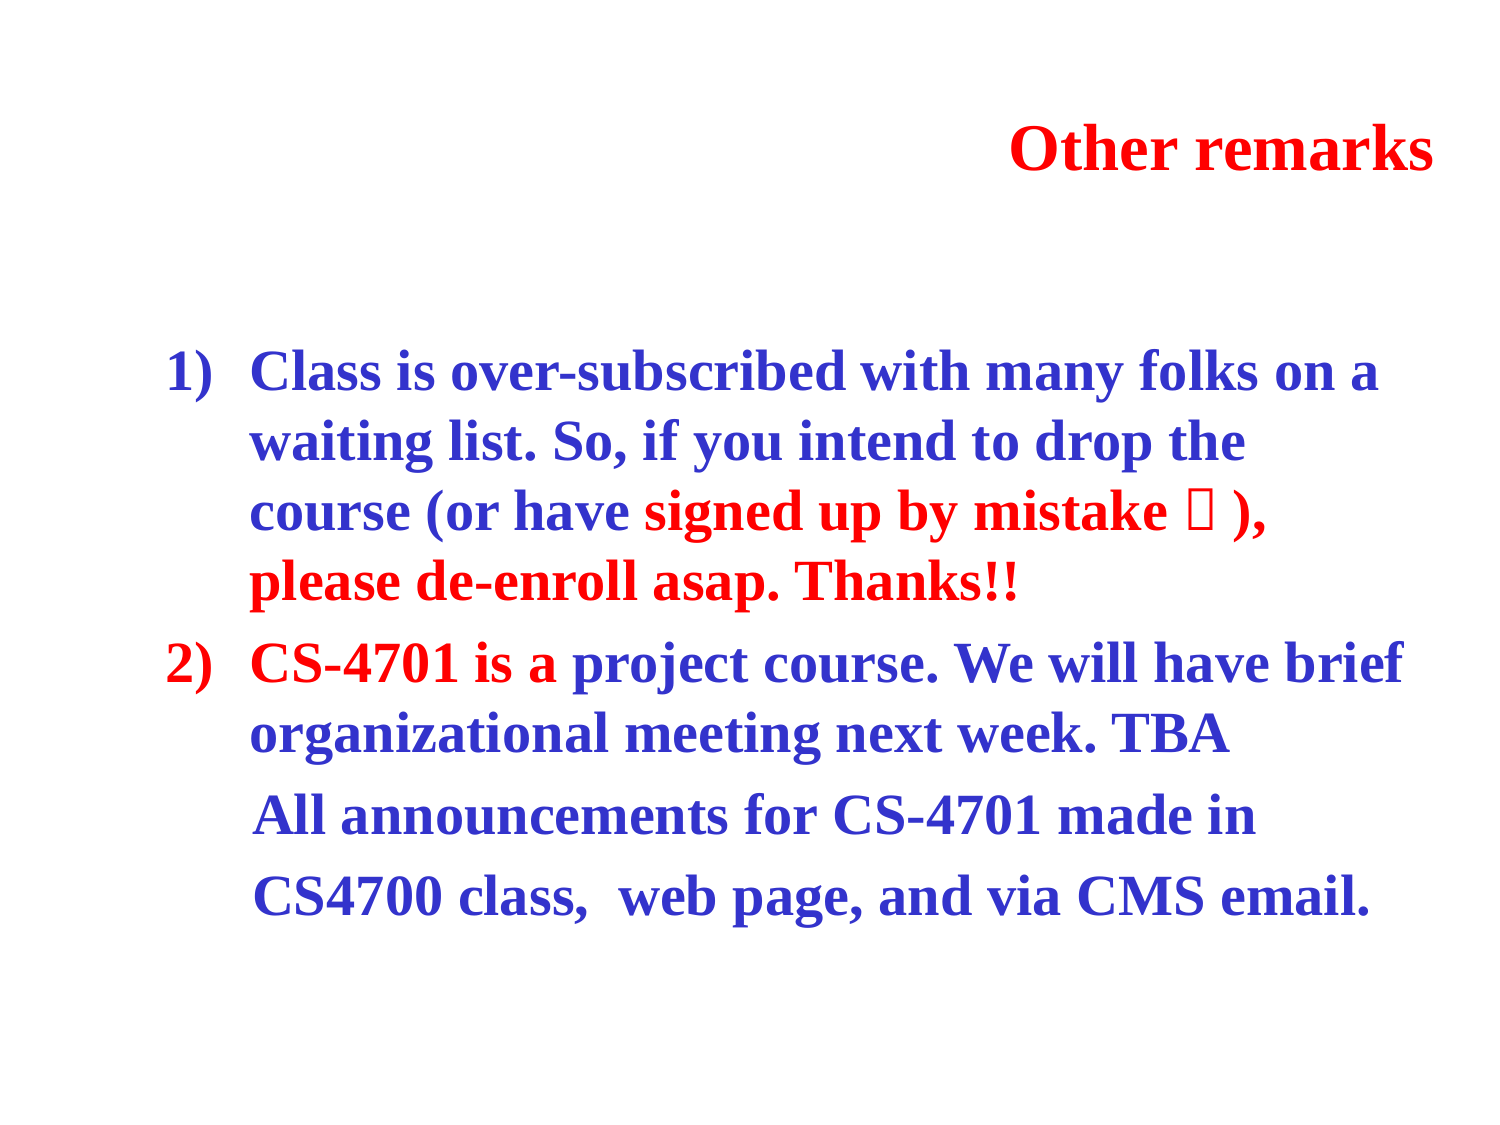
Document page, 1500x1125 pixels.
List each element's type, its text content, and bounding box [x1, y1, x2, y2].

title Other remarks [174, 50, 1450, 238]
list Class is over-subscribed with many folks on a waiting list. So, if you intend to drop the course (or have signed up by mistake  ), please de-enroll asap. Thanks!! CS-4701 is a project course. We will have brief organizational meeting next week. TBA All announcements for CS-4701 made in CS4700 class, web page, and via CMS email. [150, 324, 1425, 975]
